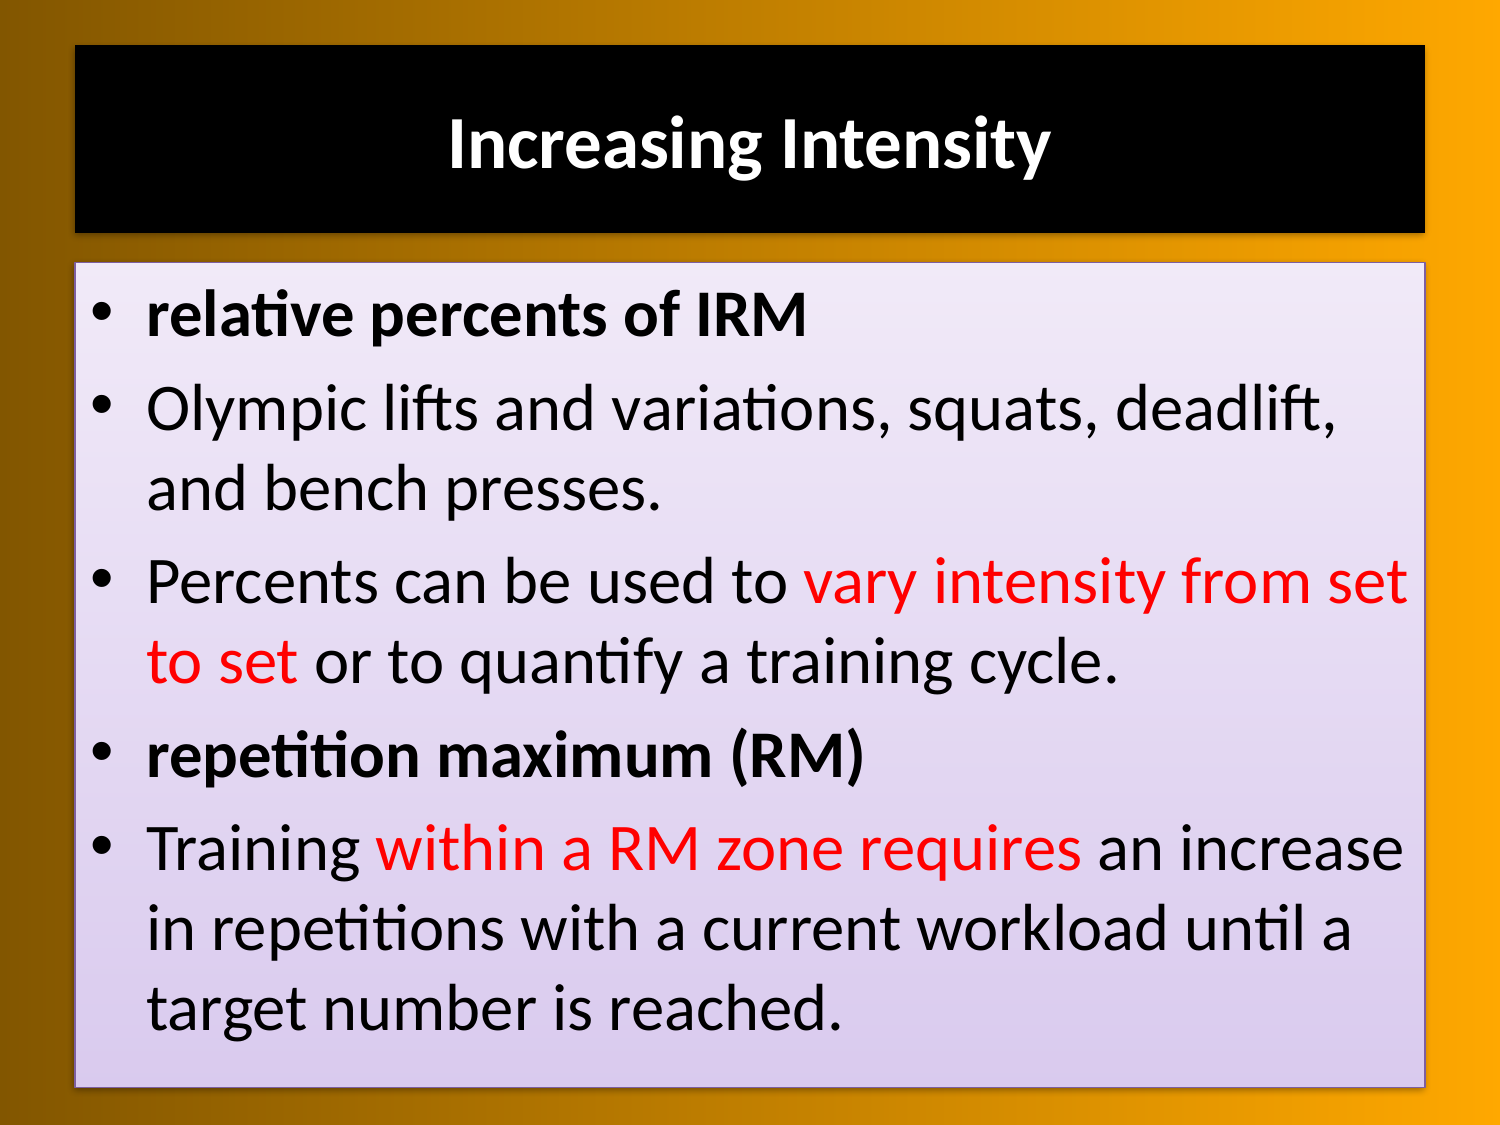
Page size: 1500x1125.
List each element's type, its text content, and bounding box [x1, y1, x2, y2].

title Increasing Intensity [75, 45, 1425, 233]
list relative percents of IRM Olympic lifts and variations, squats, deadlift, and bench presses. Percents can be used to vary intensity from set to set or to quantify a training cycle. repetition maximum (RM) Training within a RM zone requires an increase in repetitions with a current workload until a target number is reached. [74, 262, 1426, 1088]
